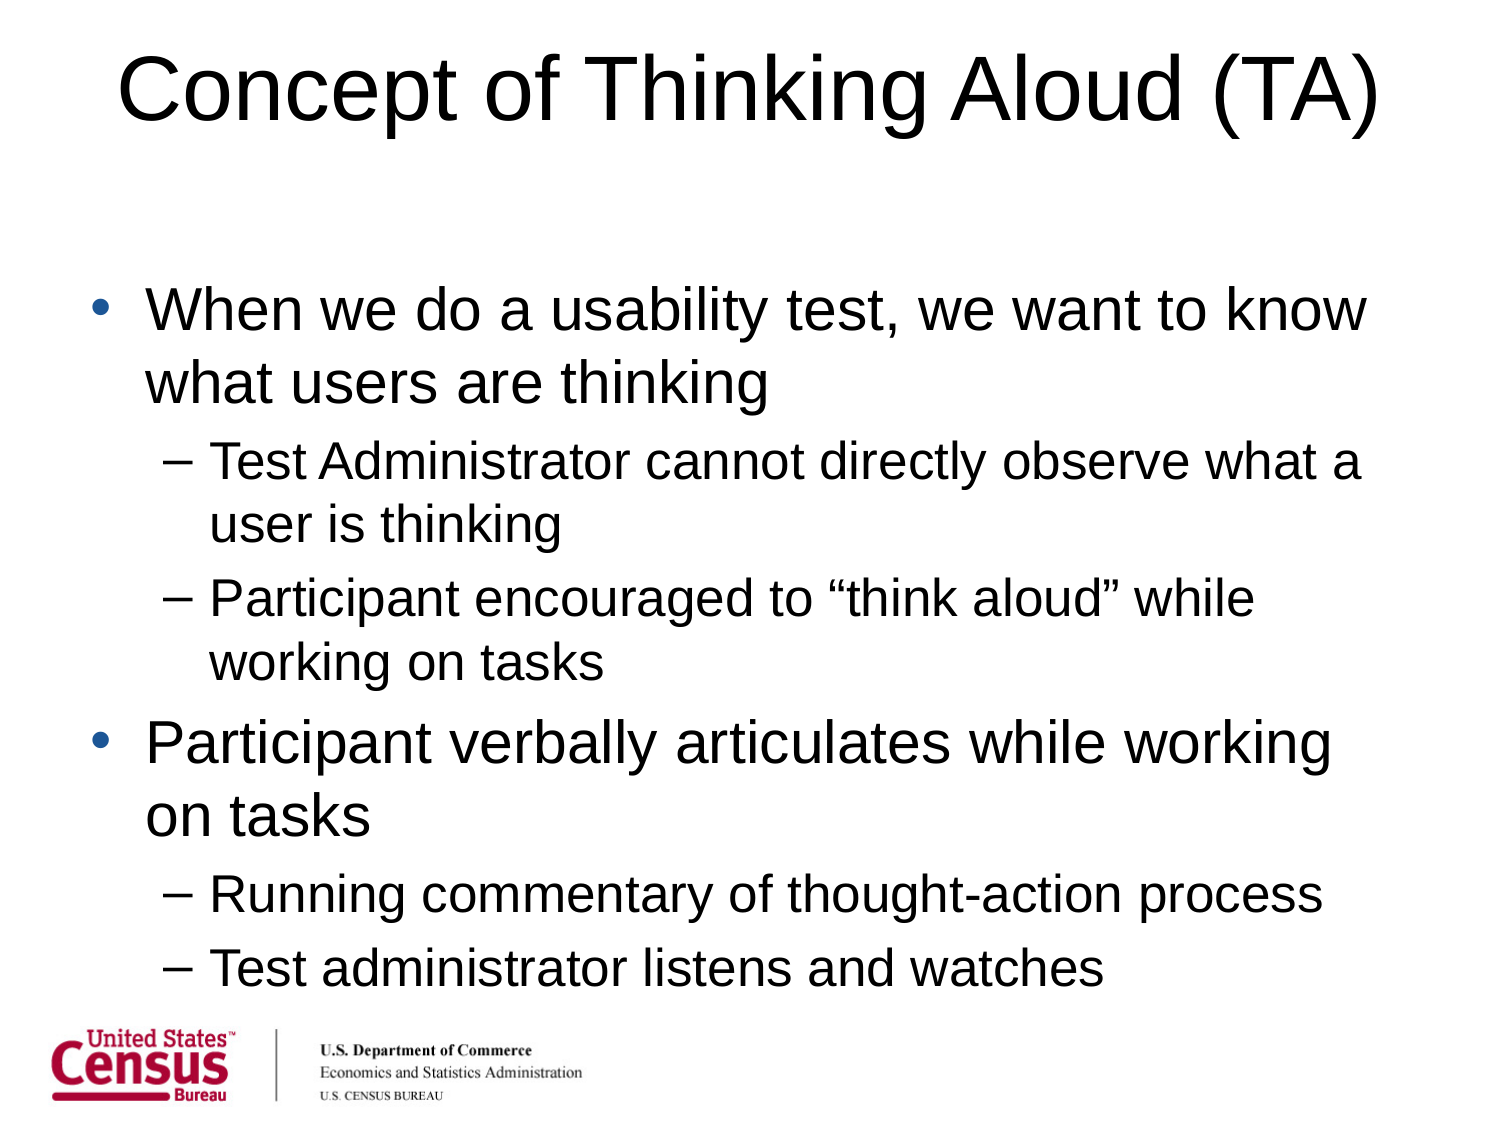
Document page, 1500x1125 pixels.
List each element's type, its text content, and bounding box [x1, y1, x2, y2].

list When we do a usability test, we want to know what users are thinking Test Administrator cannot directly observe what a user is thinking Participant encouraged to “think aloud” while working on tasks Participant verbally articulates while working on tasks Running commentary of thought-action process Test administrator listens and watches [75, 262, 1425, 1005]
picture [0, 889, 1500, 1125]
title Concept of Thinking Aloud (TA) [75, 45, 1425, 233]
